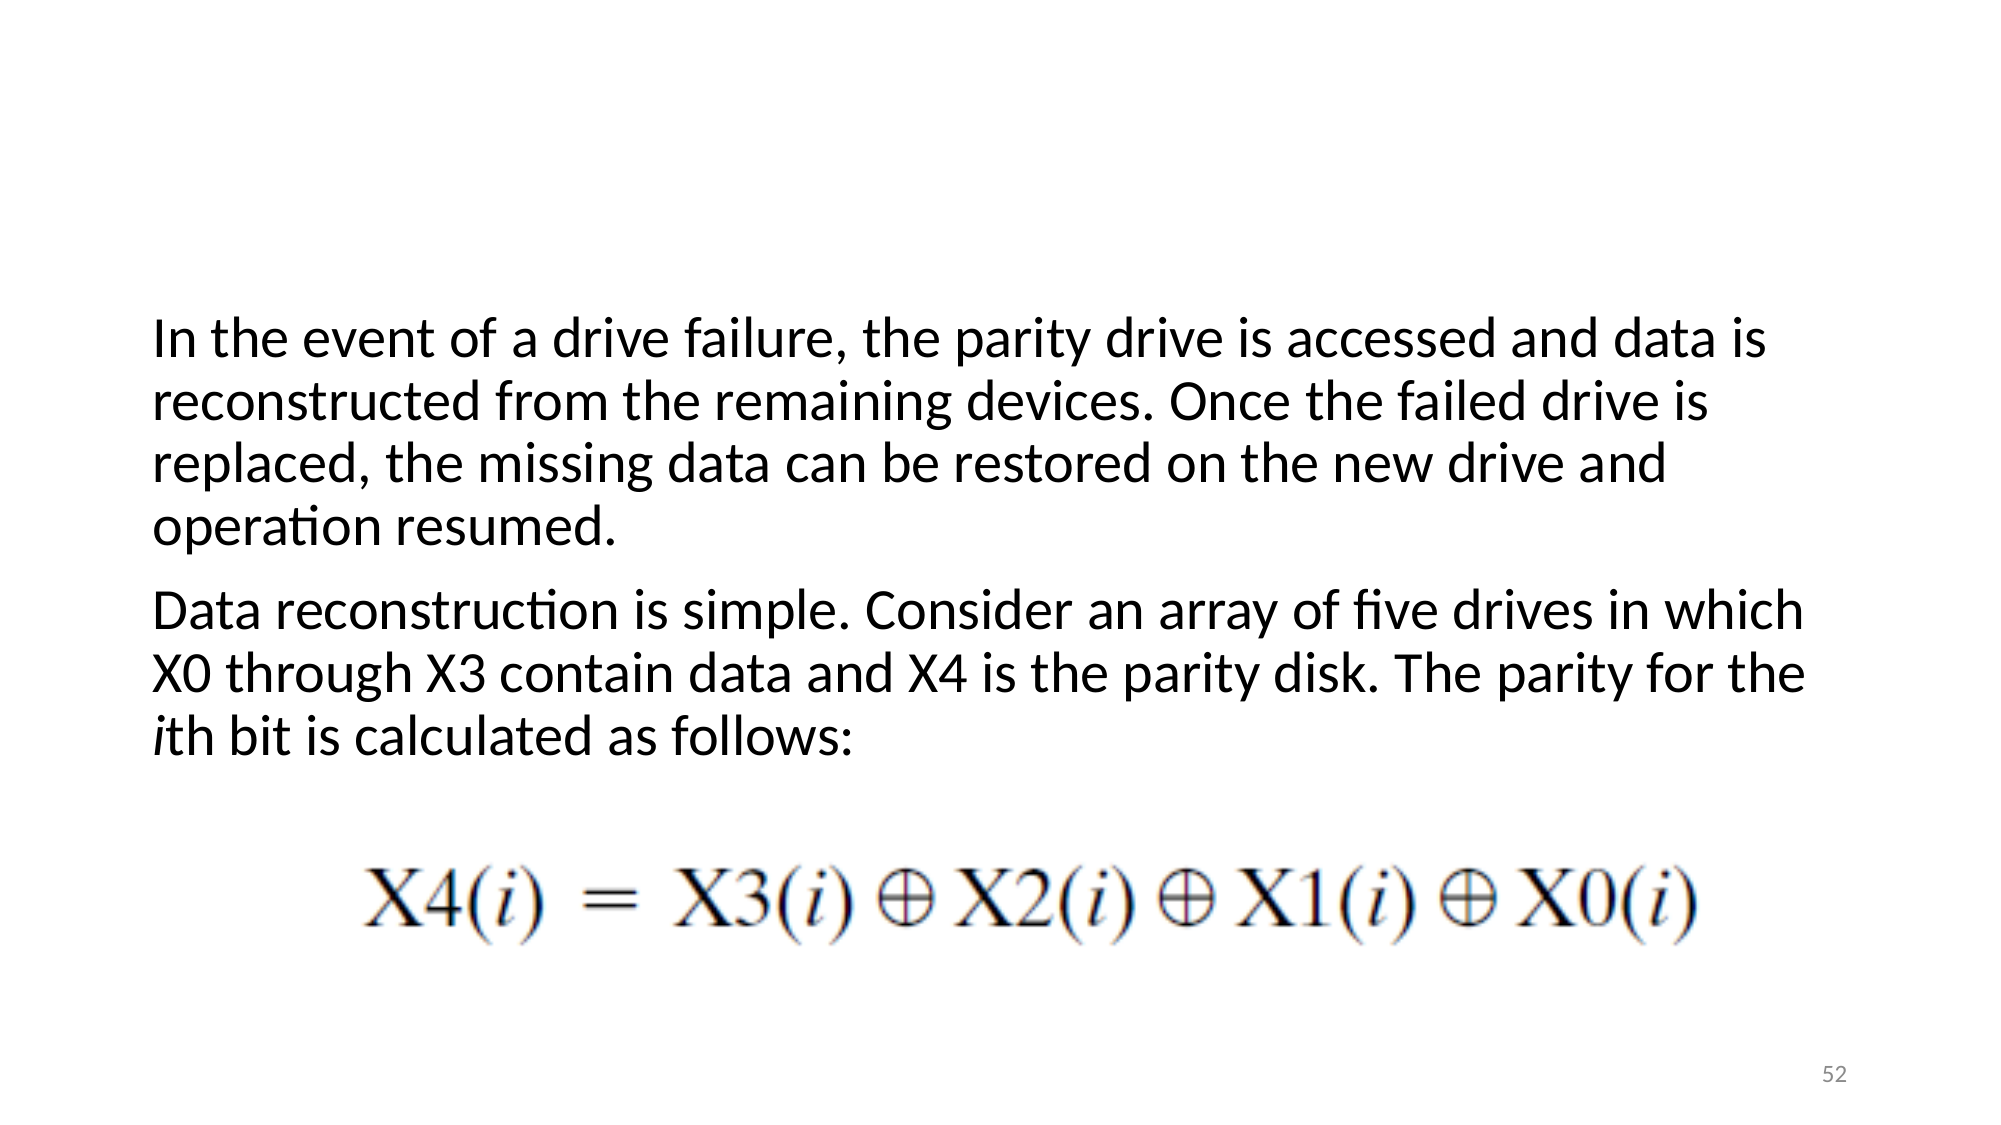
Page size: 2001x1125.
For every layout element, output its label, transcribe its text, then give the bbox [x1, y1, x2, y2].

list In the event of a drive failure, the parity drive is accessed and data is reconstructed from the remaining devices. Once the failed drive is replaced, the missing data can be restored on the new drive and operation resumed. Data reconstruction is simple. Consider an array of five drives in which X0 through X3 contain data and X4 is the parity disk. The parity for the ith bit is calculated as follows: [137, 299, 1863, 1014]
slide_number 52 [1412, 1042, 1863, 1103]
picture [343, 822, 1719, 972]
